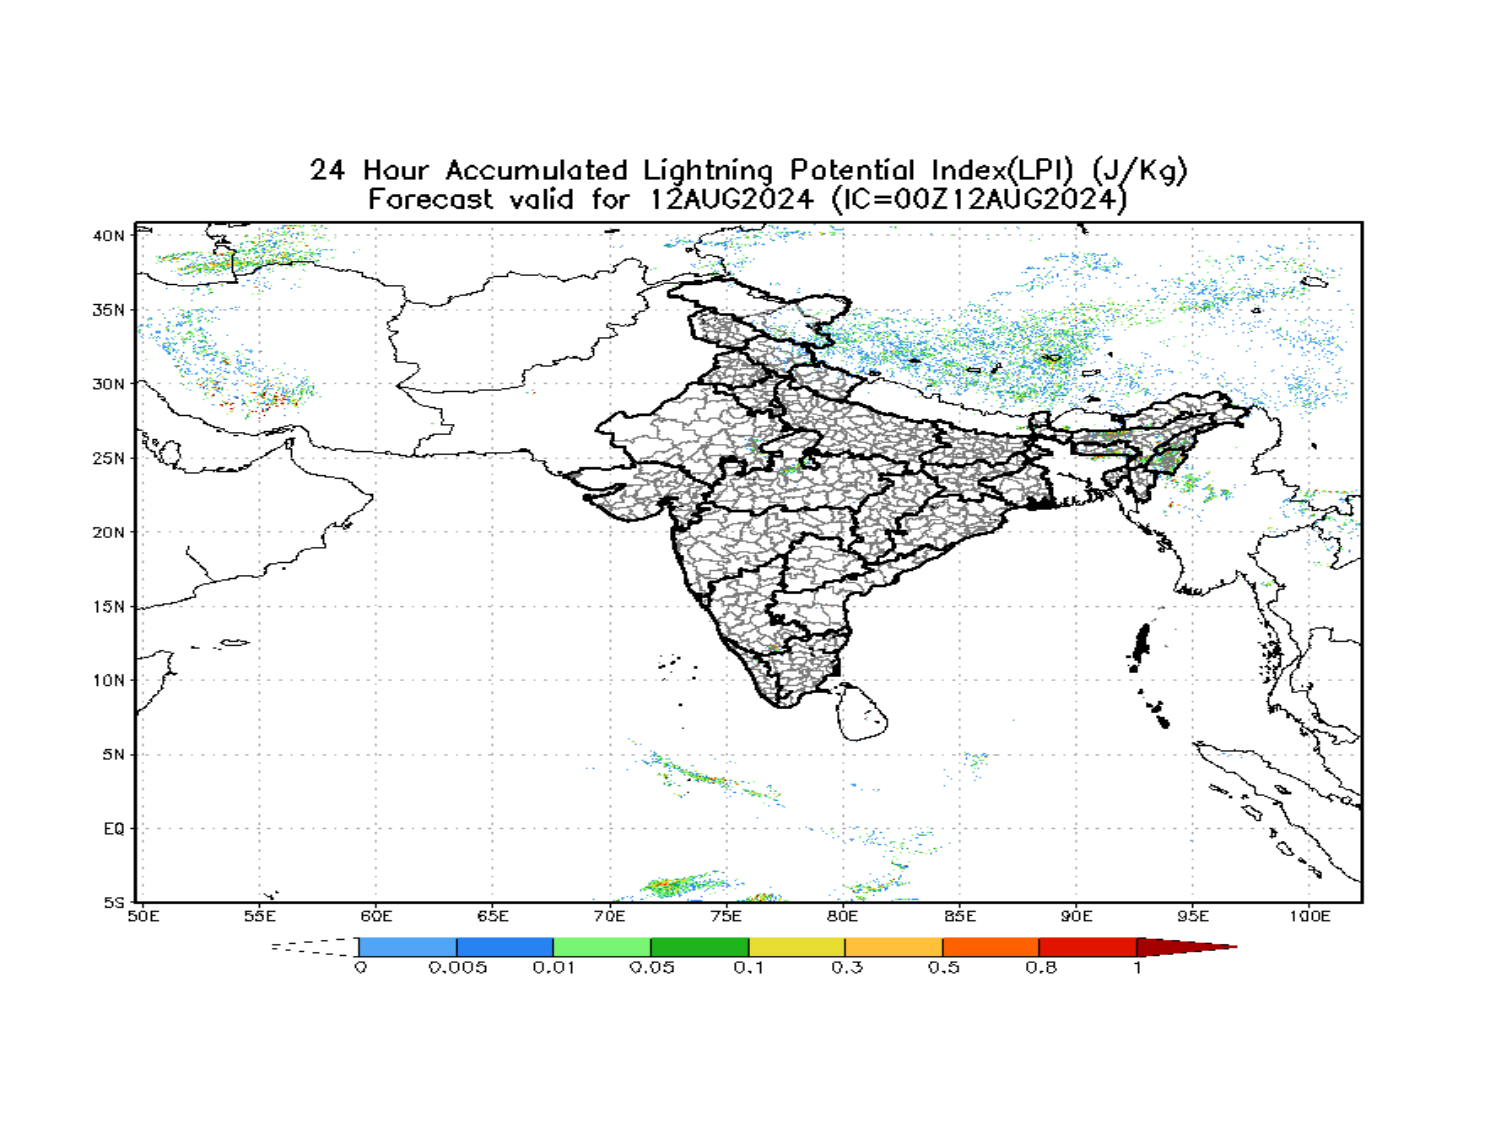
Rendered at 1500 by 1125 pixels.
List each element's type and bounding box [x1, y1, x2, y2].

picture [74, 149, 1426, 976]
